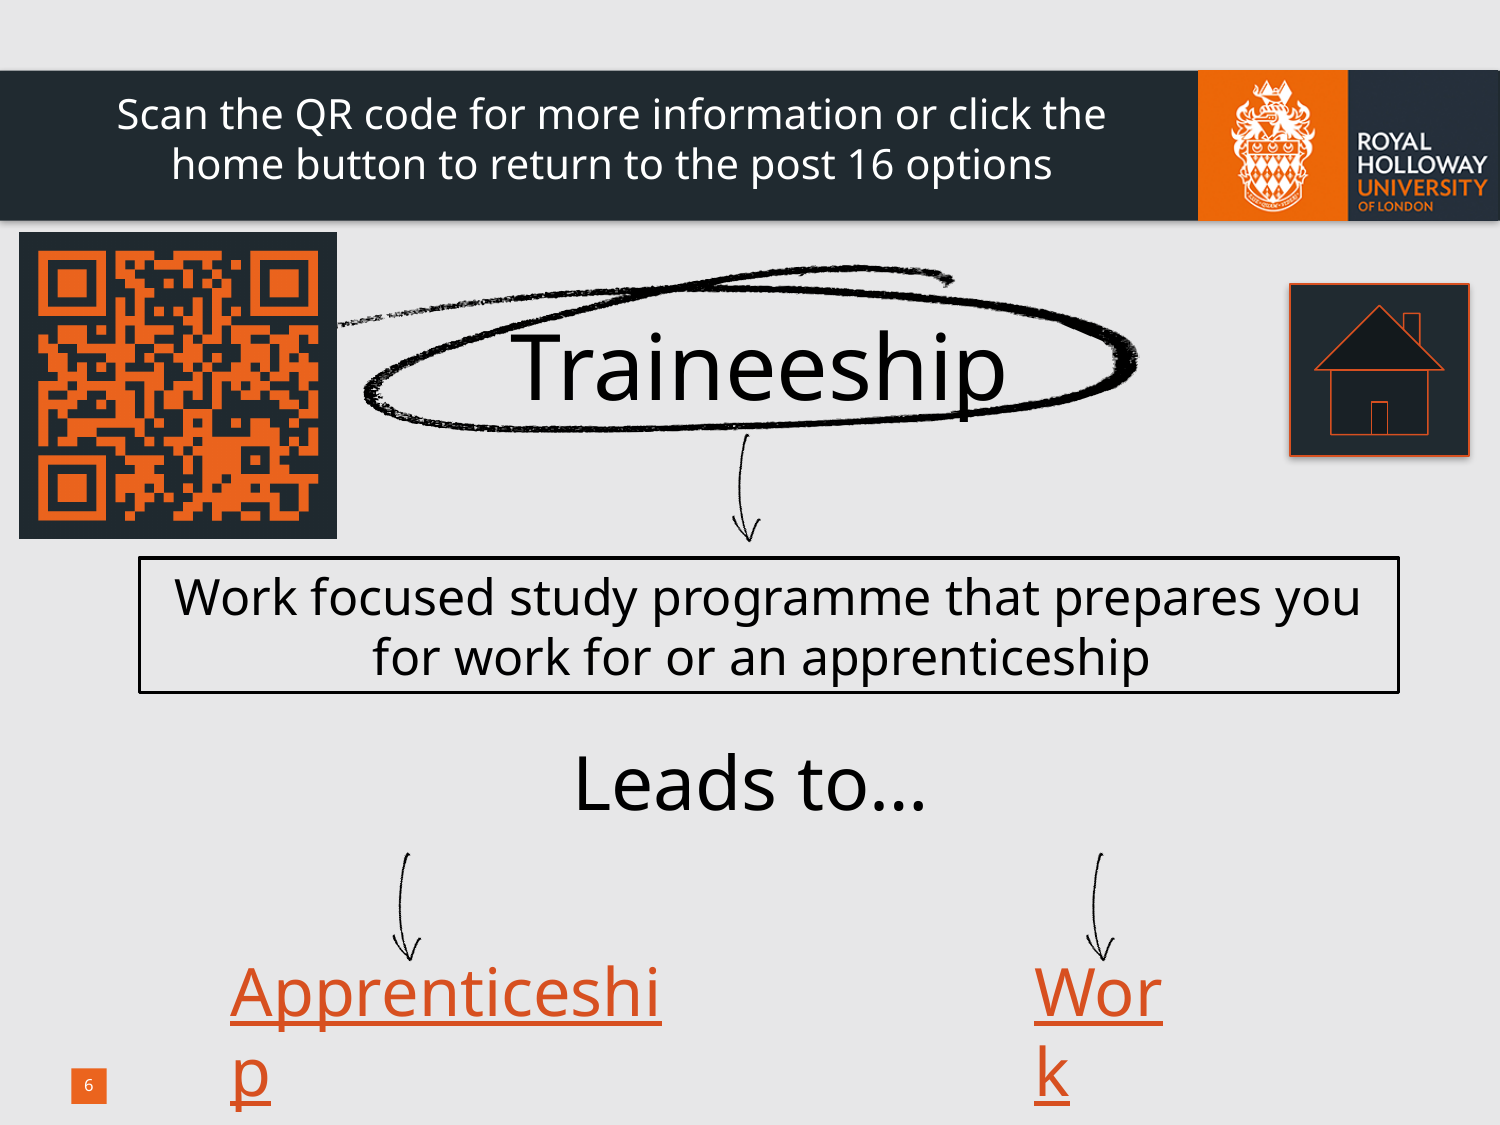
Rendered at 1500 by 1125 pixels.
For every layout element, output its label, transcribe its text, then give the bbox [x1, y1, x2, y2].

text_box Work [1019, 942, 1209, 1118]
text_box Leads to… [523, 728, 979, 833]
text_box [1289, 283, 1470, 457]
slide_number 6 [71, 1068, 107, 1104]
title Scan the QR code for more information or click the home button to return to the post 16 options [75, 62, 1149, 214]
picture [325, 831, 483, 966]
picture [1019, 832, 1176, 966]
picture [18, 232, 1140, 557]
picture [1198, 70, 1498, 221]
text_box Apprenticeship [215, 942, 691, 1118]
text_box Work focused study programme that prepares you for work for or an apprenticeship [139, 557, 1399, 693]
